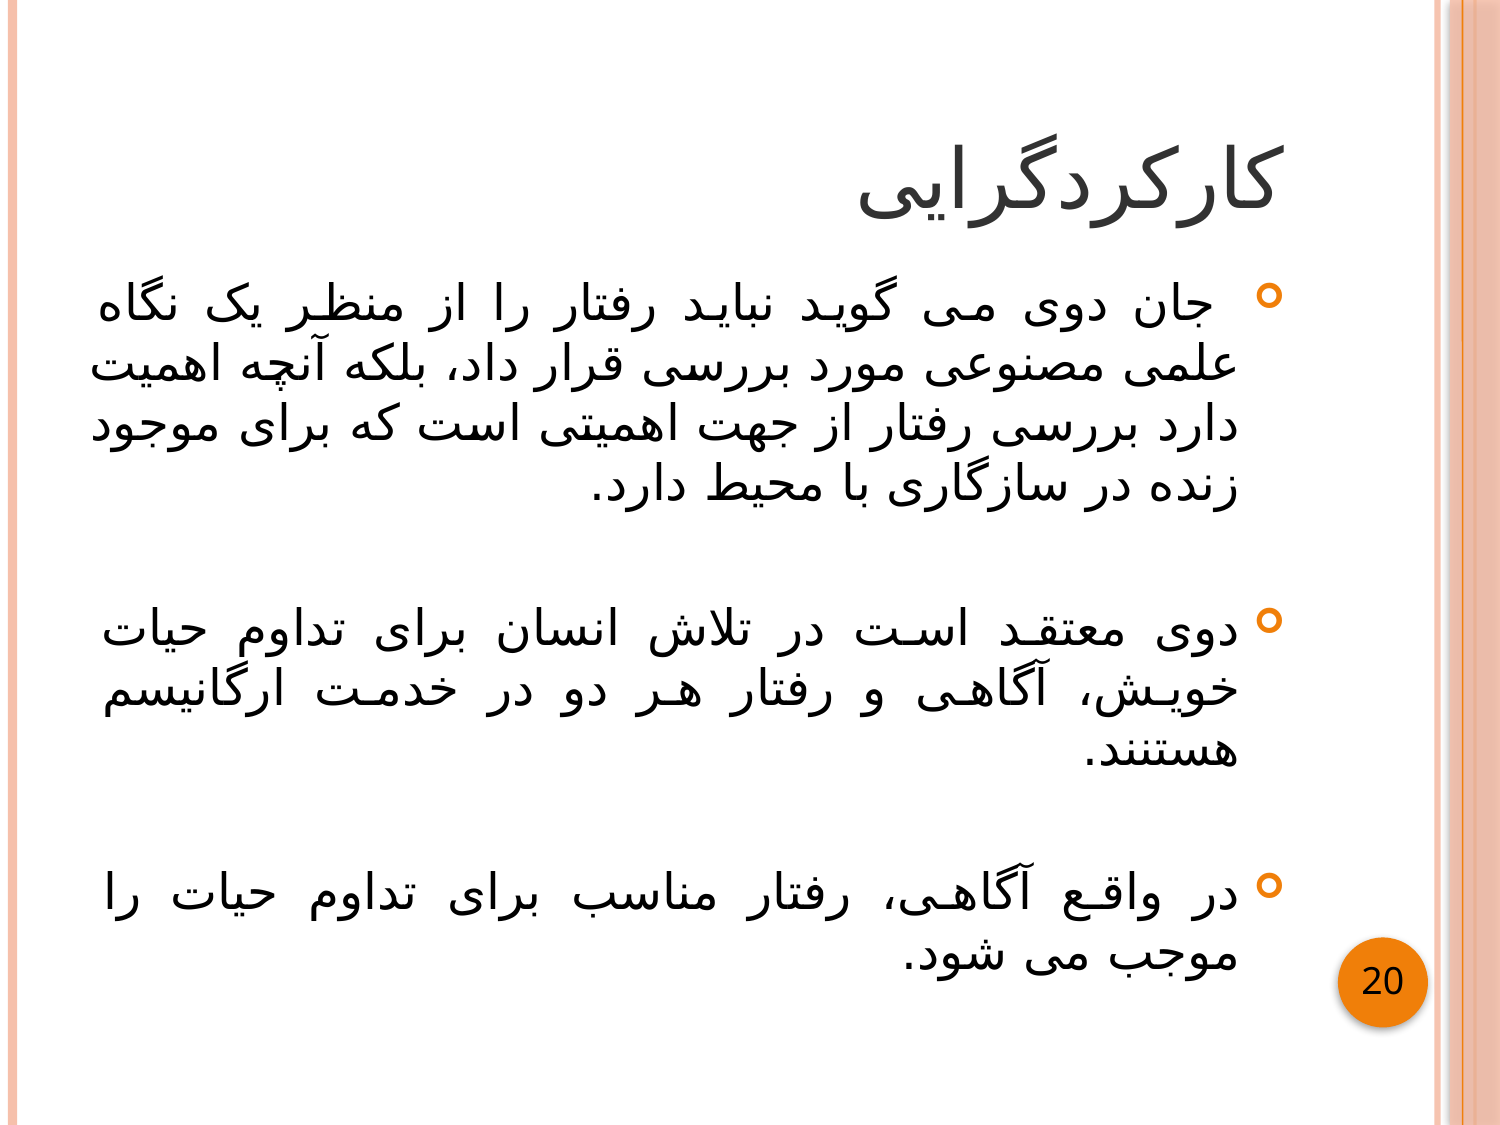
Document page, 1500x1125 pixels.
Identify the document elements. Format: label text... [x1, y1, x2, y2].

list جان دوی می گوید نباید رفتار را از منظر یک نگاه علمی مصنوعی مورد بررسی قرار داد، بلکه آنچه اهمیت دارد بررسی رفتار از جهت اهمیتی است که برای موجود زنده در سازگاری با محیط دارد. دوی معتقد است در تلاش انسان برای تداوم حیات خویش، آگاهی و رفتار هر دو در خدمت ارگانیسم هستنند. در واقع آگاهی، رفتار مناسب برای تداوم حیات را موجب می شود. [75, 262, 1300, 1062]
title کارکردگرایی [75, 45, 1300, 233]
text_box 20 [1346, 949, 1420, 1010]
